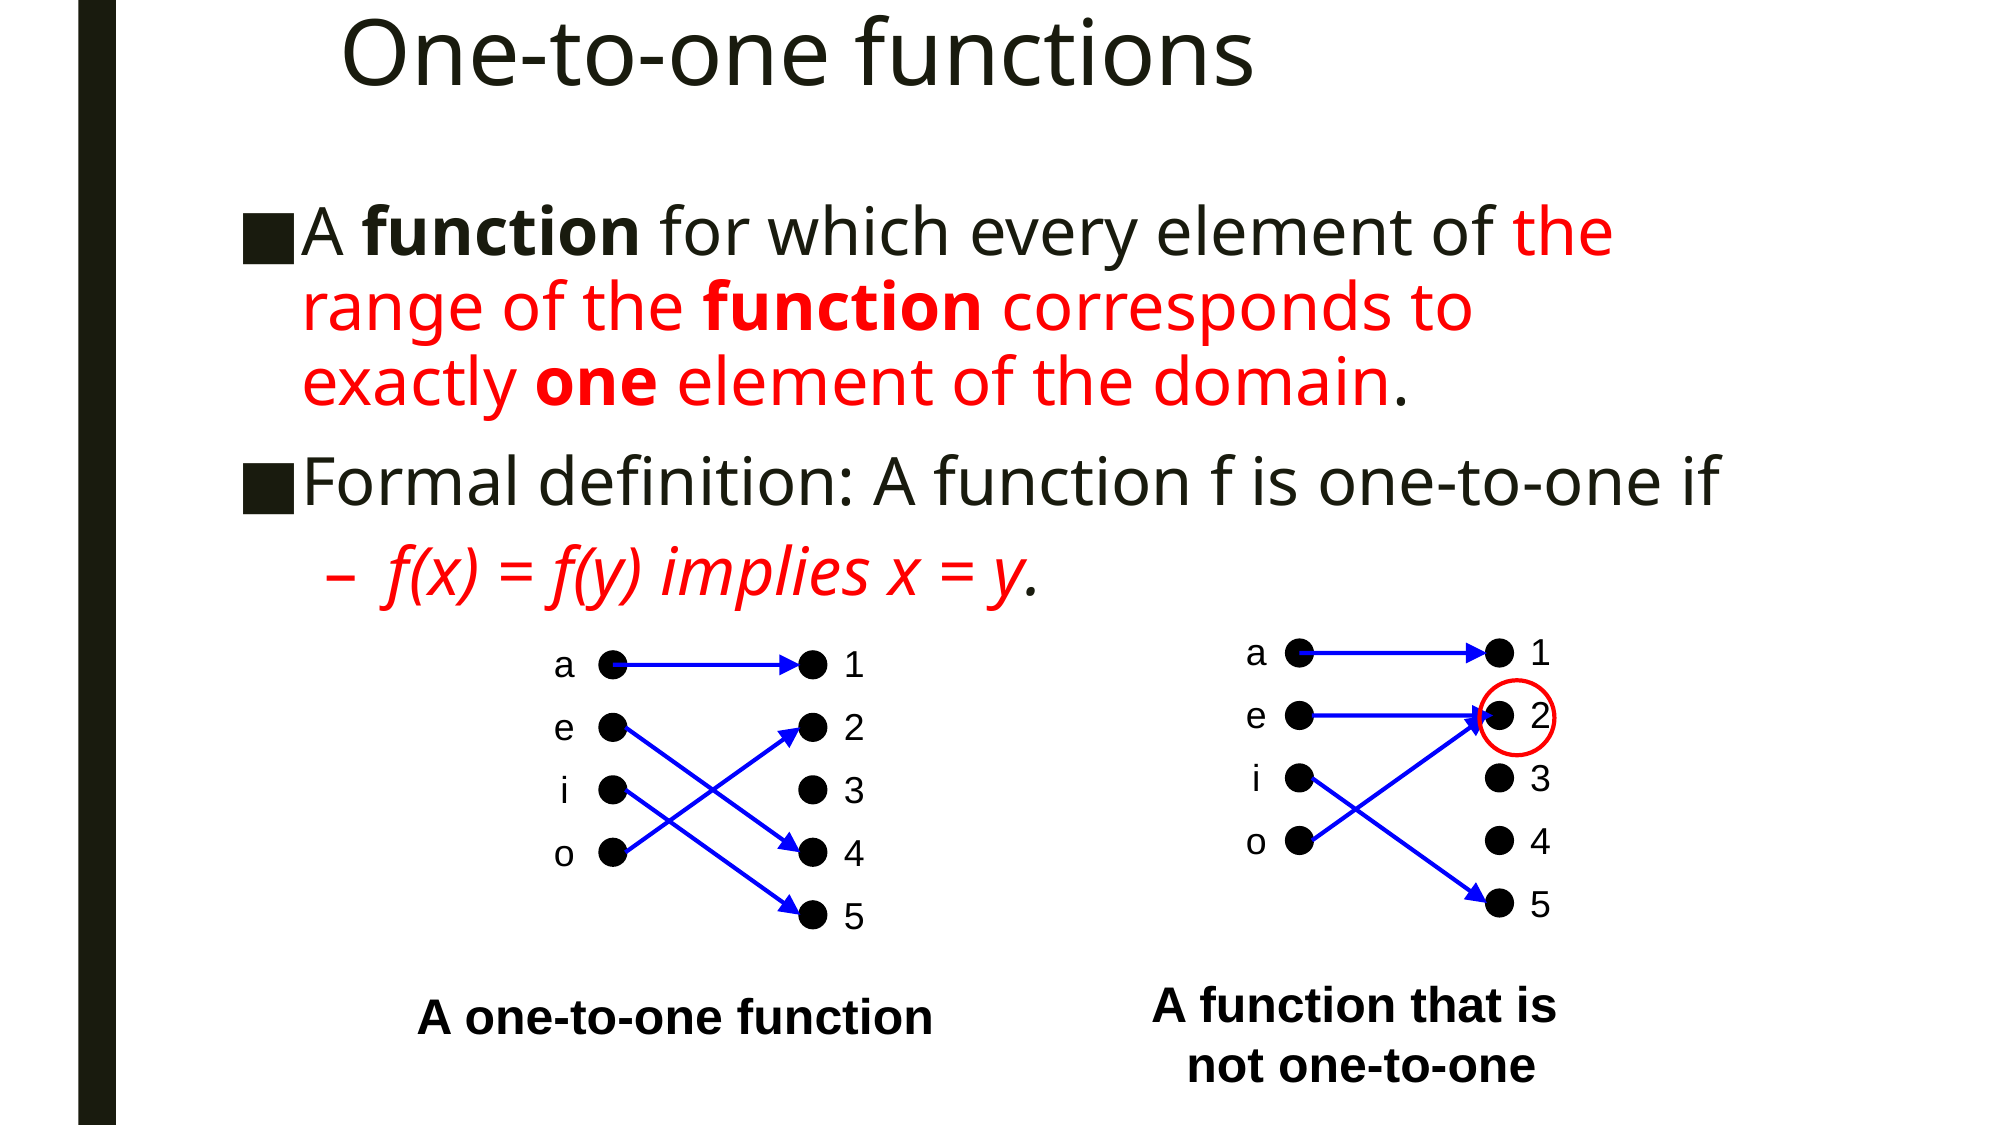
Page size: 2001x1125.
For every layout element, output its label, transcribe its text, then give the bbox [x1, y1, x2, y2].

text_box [1134, 602, 1589, 1102]
title One-to-one functions [324, 0, 1675, 187]
list A function for which every element of the range of the function corresponds to exactly one element of the domain. Formal definition: A function f is one-to-one if f(x) = f(y) implies x = y. [222, 187, 1798, 775]
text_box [399, 614, 952, 1054]
